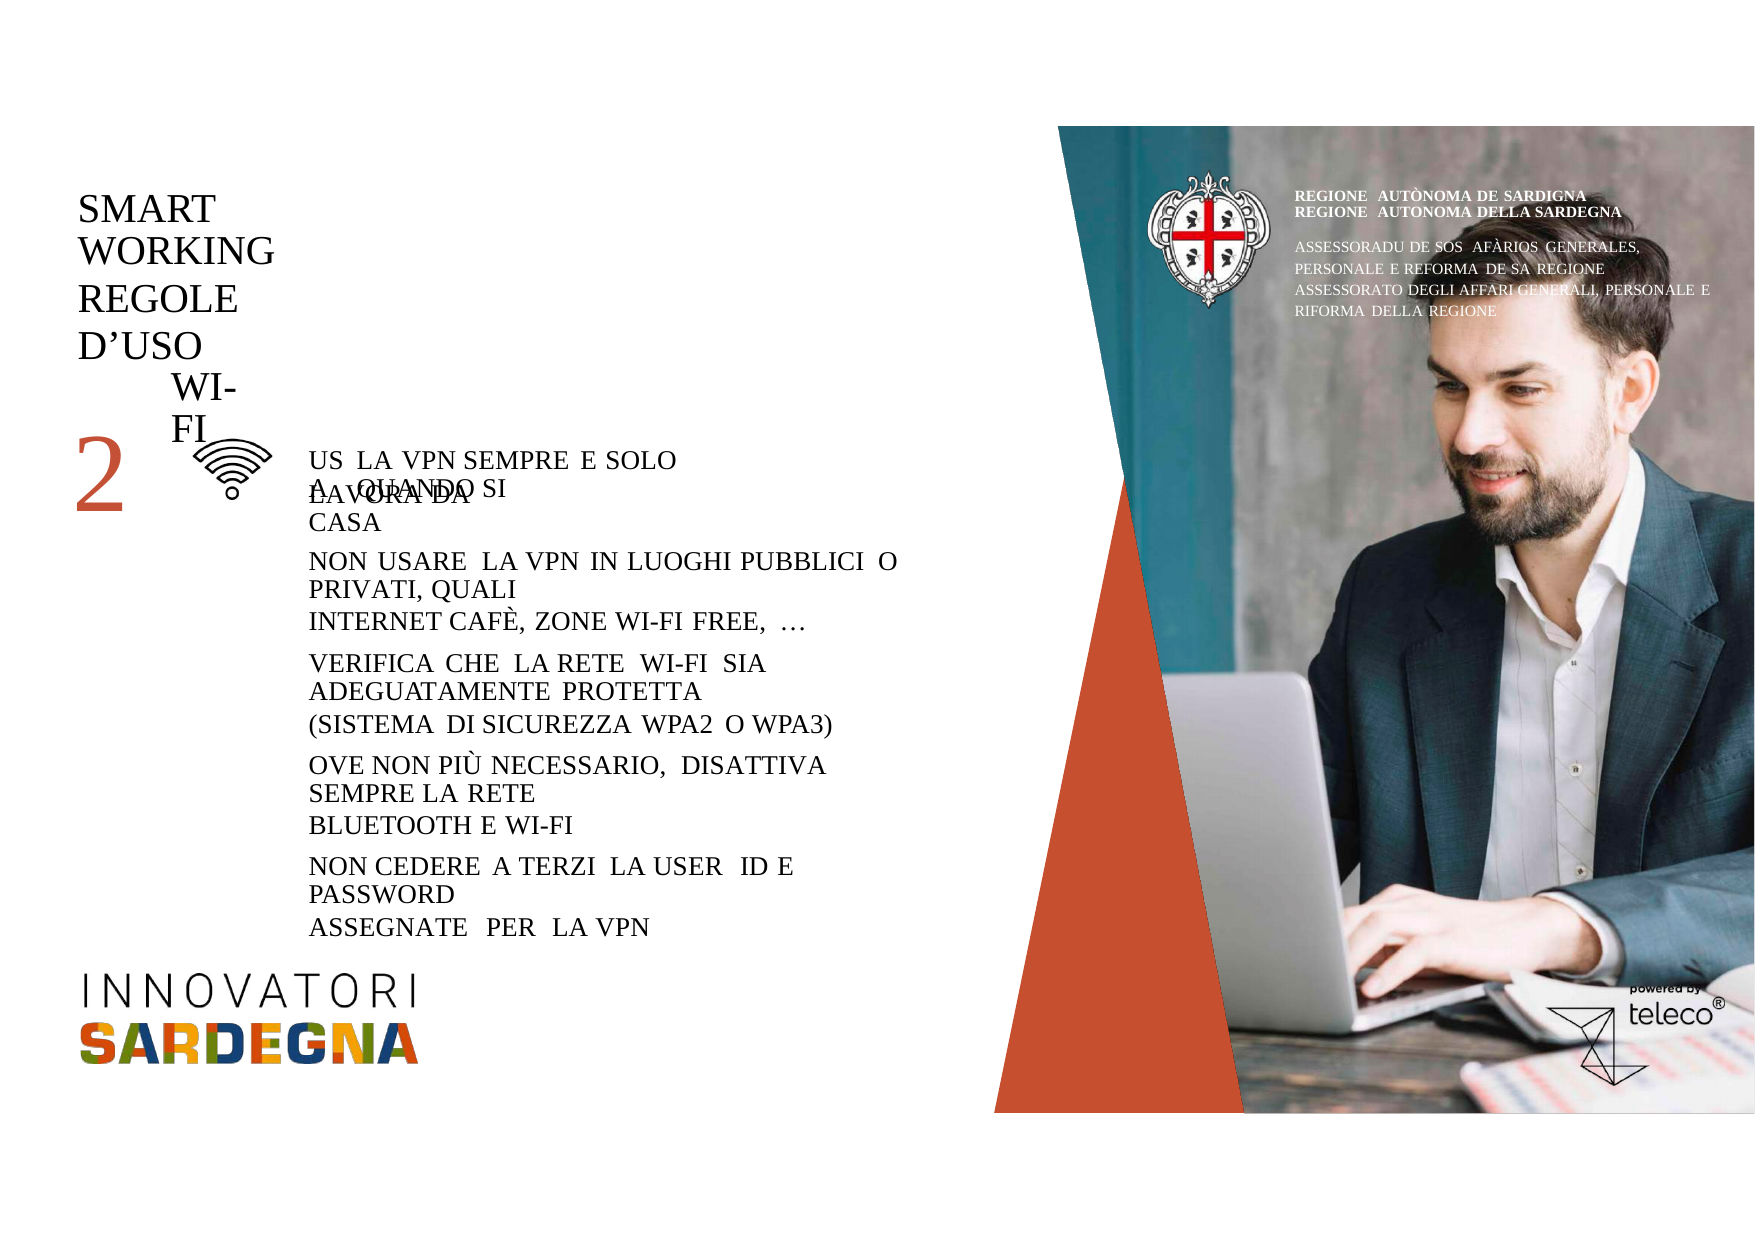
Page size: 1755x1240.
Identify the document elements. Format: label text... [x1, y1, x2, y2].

text_box SMART WORKING REGOLE D’USO 2 [71, 189, 351, 455]
text_box [80, 973, 418, 1064]
text_box WI-FI [169, 367, 260, 411]
text_box USA [307, 446, 355, 477]
text_box [1545, 982, 1725, 1086]
text_box [192, 455, 273, 510]
text_box VERIFICA CHE LA RETE WI-FI SIA ADEGUATAMENTE PROTETTA (SISTEMA DI SICUREZZA WPA2 O WPA3) [307, 650, 947, 715]
text_box [994, 805, 1057, 1113]
text_box [1057, 126, 1755, 1114]
text_box LAVORA DA CASA [307, 481, 487, 511]
text_box NON CEDERE A TERZI LA USER ID E PASSWORD ASSEGNATE PER LA VPN [307, 853, 804, 918]
text_box LA VPN SEMPRE E SOLO QUANDO SI [355, 446, 731, 477]
text_box REGIONE AUTÒNOMA DE SARDIGNA REGIONE AUTONOMA DELLA SARDEGNA [1293, 188, 1645, 223]
text_box NON USARE LA VPN IN LUOGHI PUBBLICI O PRIVATI, QUALI INTERNET CAFÈ, ZONE WI-FI FREE, … [307, 547, 902, 613]
text_box [941, 169, 1475, 442]
text_box OVE NON PIÙ NECESSARIO, DISATTIVA SEMPRE LA RETE BLUETOOTH E WI-FI [307, 751, 888, 816]
text_box ASSESSORADU DE SOS AFÀRIOS GENERALES, PERSONALE E REFORMA DE SA REGIONE ASSESSORATO DEGLI AFFARI GENERALI, PERSONALE E RIFORMA DELLA REGIONE [1293, 238, 1716, 320]
